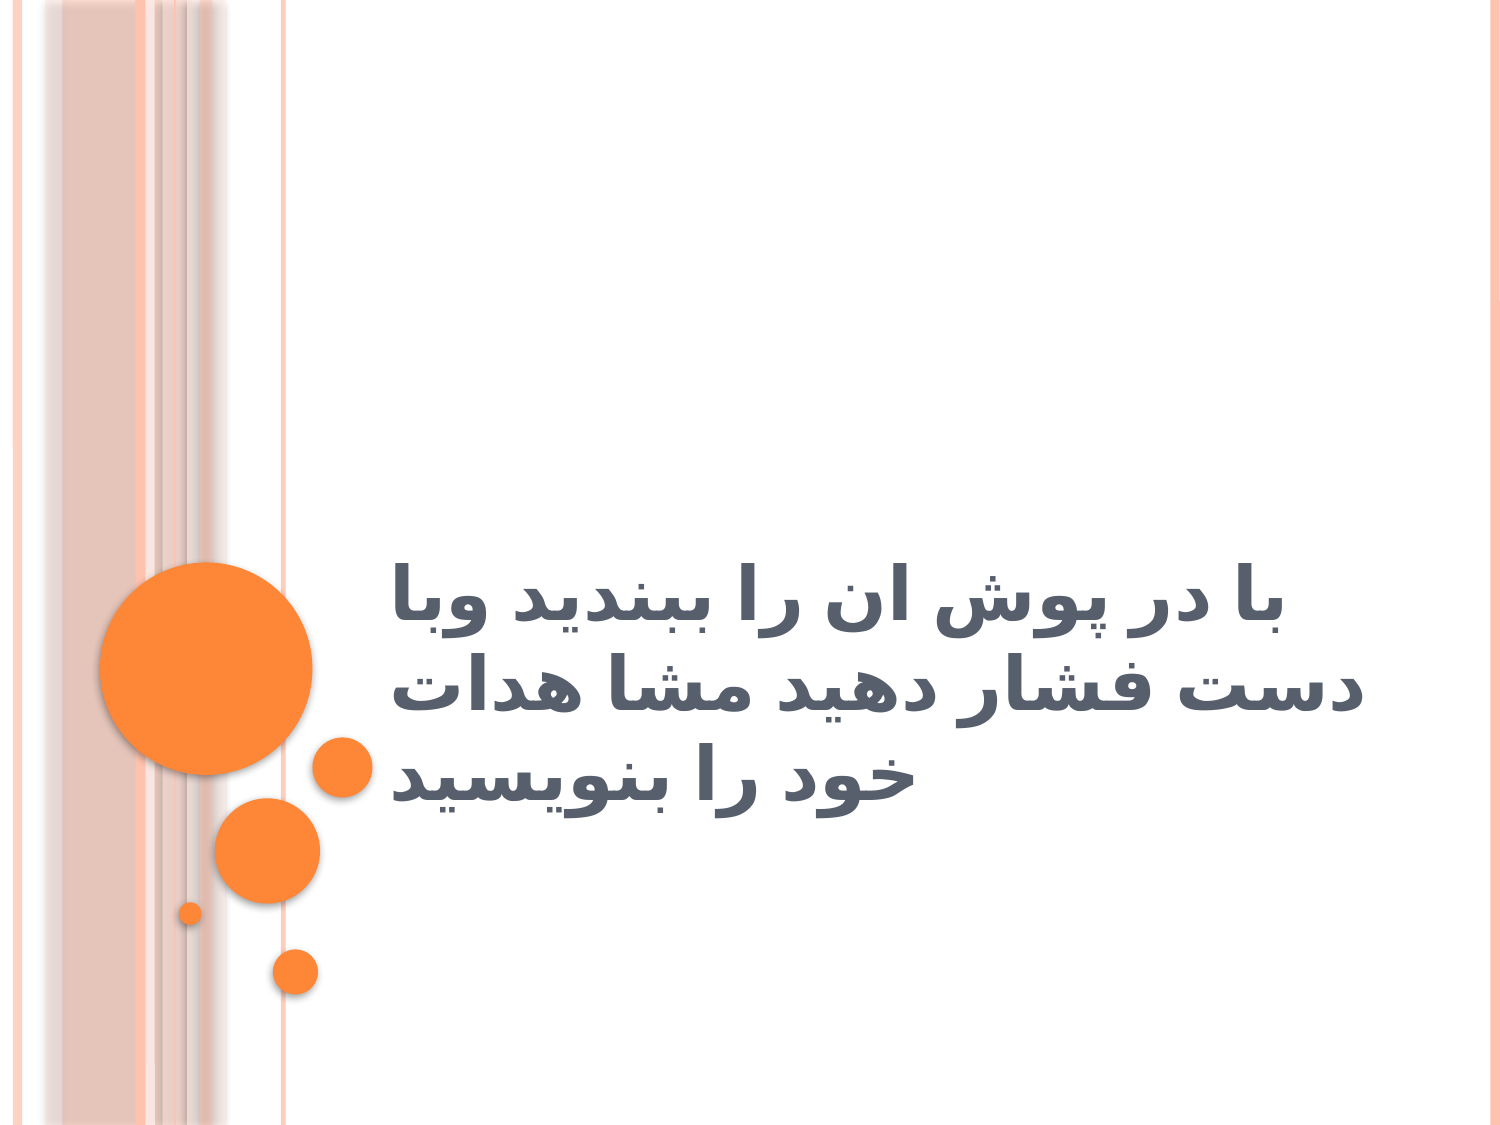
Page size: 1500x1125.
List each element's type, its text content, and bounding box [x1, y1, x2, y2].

title با در پوش ان را ببندید وبا دست فشار دهید مشا هدات خود را بنویسید [375, 512, 1388, 824]
